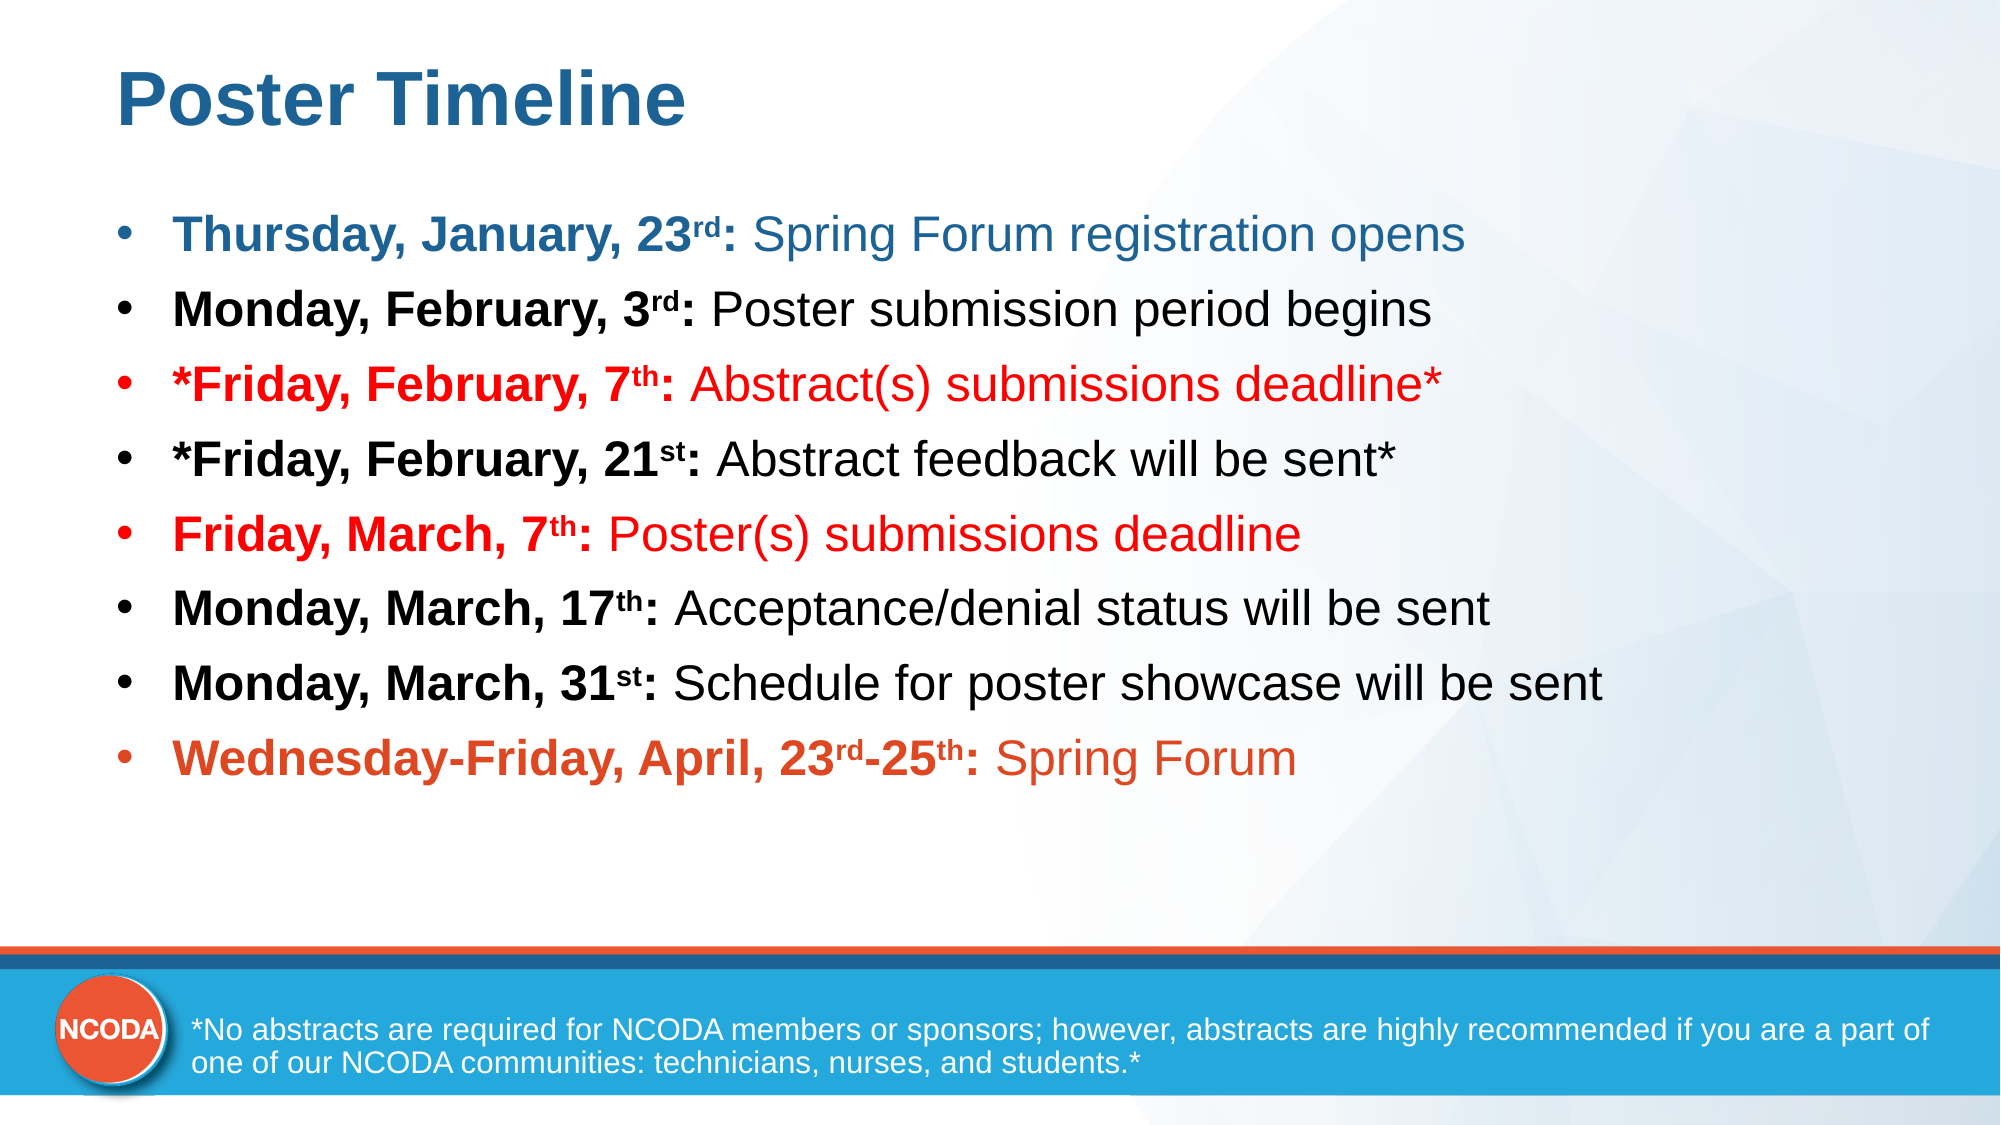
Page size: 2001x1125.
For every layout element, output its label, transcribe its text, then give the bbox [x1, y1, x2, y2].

list Thursday, January, 23rd: Spring Forum registration opens Monday, February, 3rd: Poster submission period begins *Friday, February, 7th: Abstract(s) submissions deadline* *Friday, February, 21st: Abstract feedback will be sent* Friday, March, 7th: Poster(s) submissions deadline Monday, March, 17th: Acceptance/denial status will be sent Monday, March, 31st: Schedule for poster showcase will be sent Wednesday-Friday, April, 23rd-25th: Spring Forum [101, 201, 1850, 912]
picture [0, 0, 2000, 1125]
title Poster Timeline [101, 51, 1850, 150]
list *No abstracts are required for NCODA members or sponsors; however, abstracts are highly recommended if you are a part of one of our NCODA communities: technicians, nurses, and students.* [176, 977, 1979, 1088]
